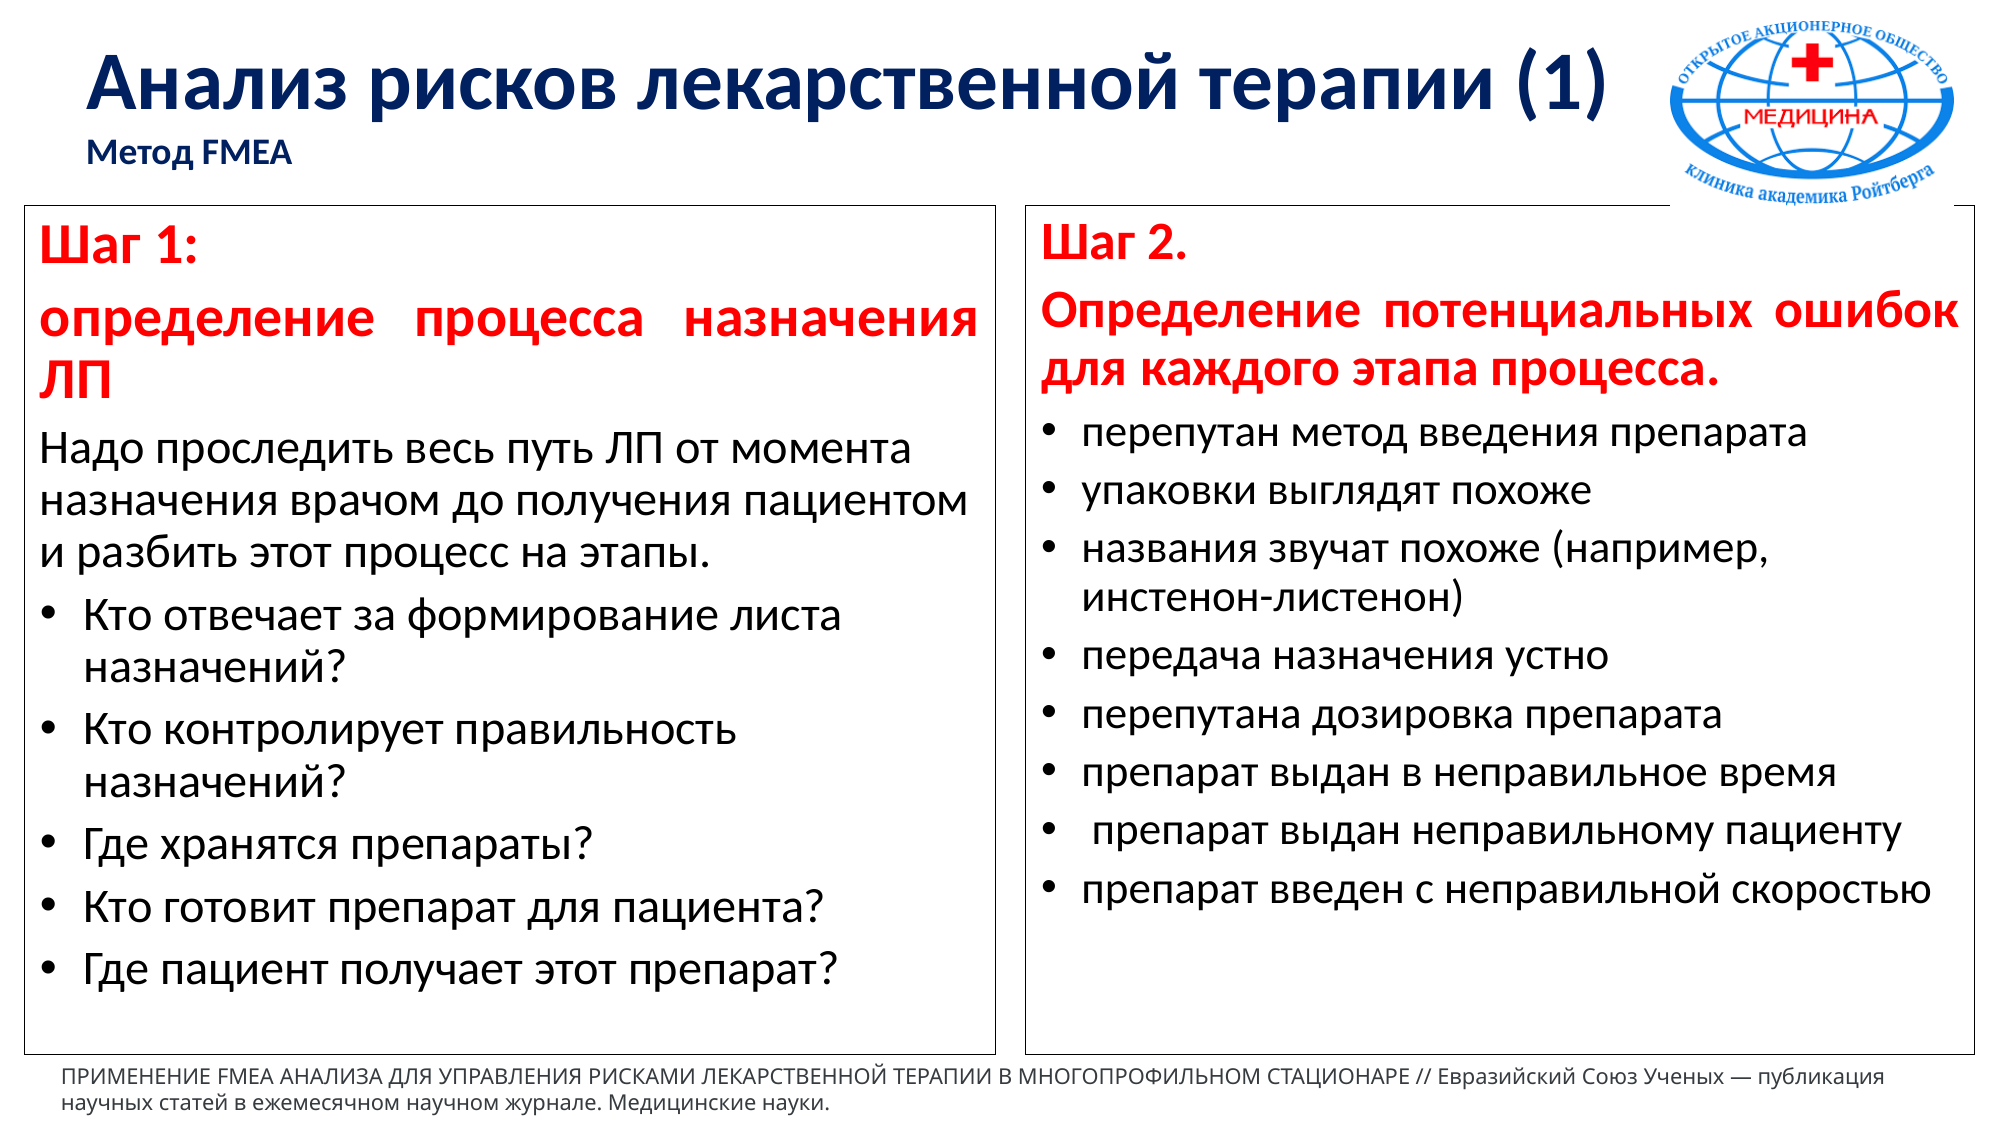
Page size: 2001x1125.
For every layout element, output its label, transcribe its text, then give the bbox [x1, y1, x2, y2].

text_box ПРИМЕНЕНИЕ FMEA АНАЛИЗА ДЛЯ УПРАВЛЕНИЯ РИСКАМИ ЛЕКАРСТВЕННОЙ ТЕРАПИИ В МНОГОПРОФИЛЬНОМ СТАЦИОНАРЕ // Евразийский Союз Ученых — публикация научных статей в ежемесячном научном журнале. Медицинские науки. [46, 1054, 1975, 1123]
list Шаг 1: определение процесса назначения ЛП Надо проследить весь путь ЛП от момента назначения врачом до получения пациентом и разбить этот процесс на этапы. Кто отвечает за формирование листа назначений? Кто контролирует правильность назначений? Где хранятся препараты? Кто готовит препарат для пациента? Где пациент получает этот препарат? [24, 205, 996, 1055]
picture [1670, 21, 1954, 206]
title Анализ рисков лекарственной терапии (1) [71, 22, 1670, 278]
text_box Метод FMEA [71, 119, 350, 180]
list Шаг 2. Определение потенциальных ошибок для каждого этапа процесса. перепутан метод введения препарата упаковки выглядят похоже названия звучат похоже (например, инстенон-листенон) передача назначения устно перепутана дозировка препарата препарат выдан в неправильное время препарат выдан неправильному пациенту препарат введен с неправильной скоростью [1025, 205, 1975, 1054]
